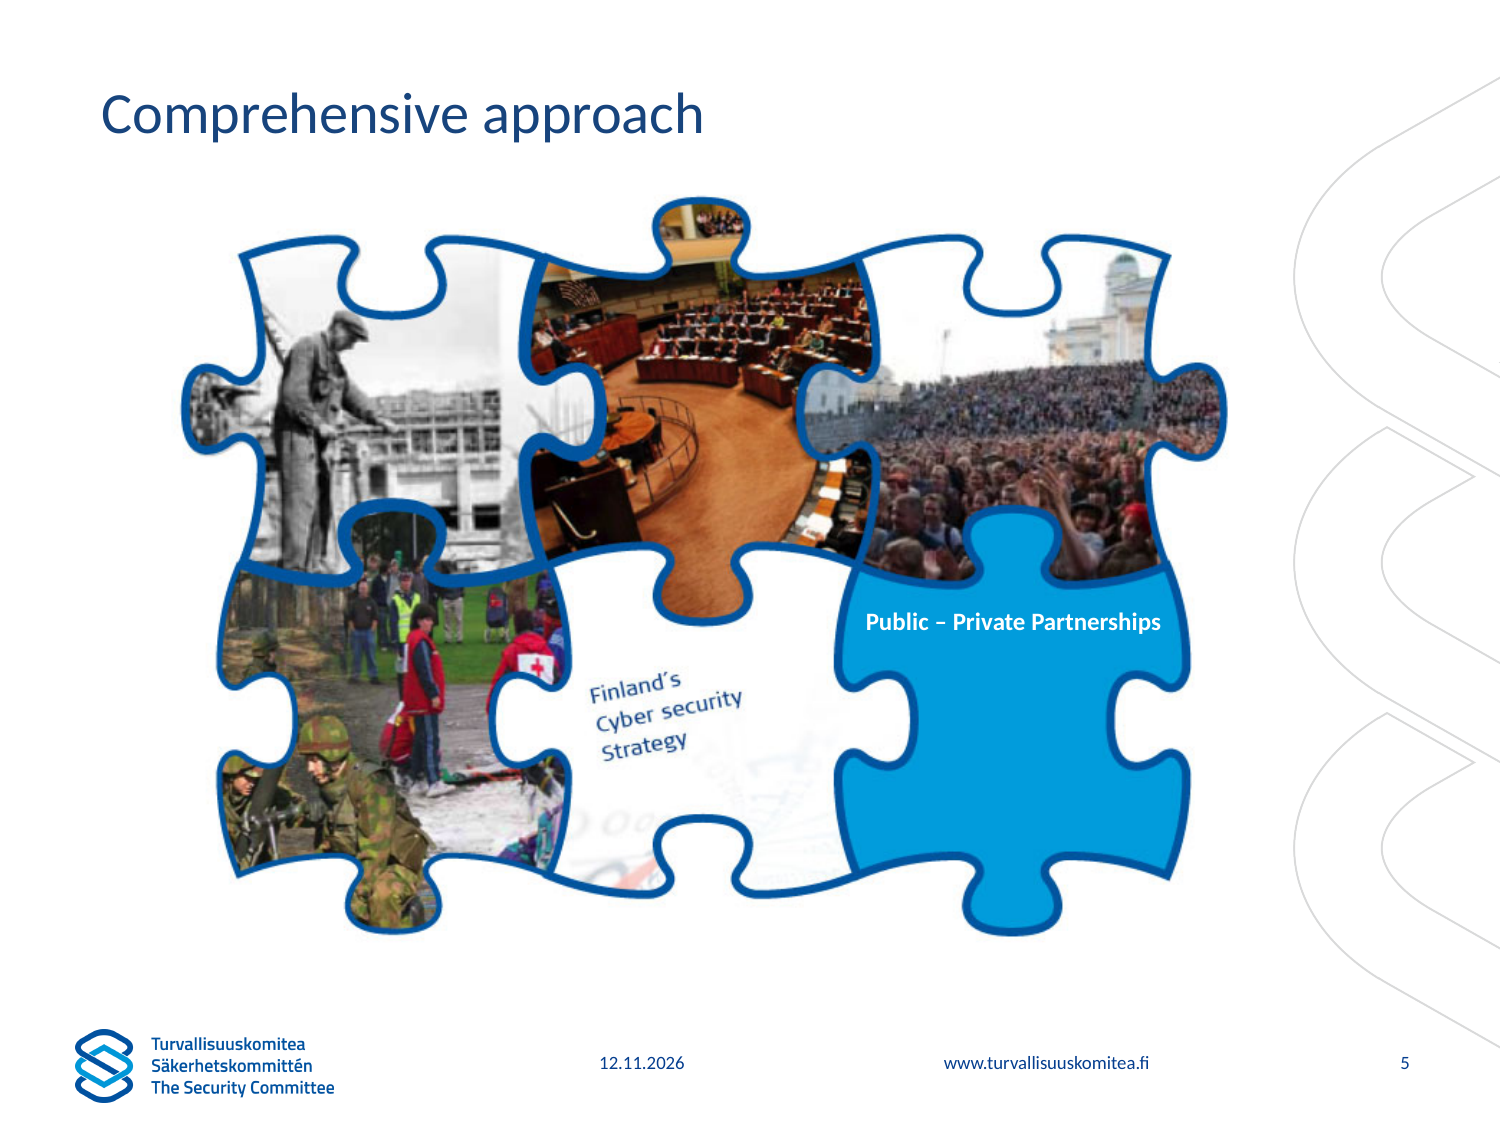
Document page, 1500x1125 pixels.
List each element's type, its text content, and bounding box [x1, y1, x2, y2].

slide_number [584, 1031, 770, 1092]
picture [1256, 0, 1500, 1125]
picture [75, 1029, 334, 1103]
picture [160, 183, 1248, 964]
slide_number 5 [1323, 1031, 1425, 1092]
title Comprehensive approach [86, 67, 1267, 184]
